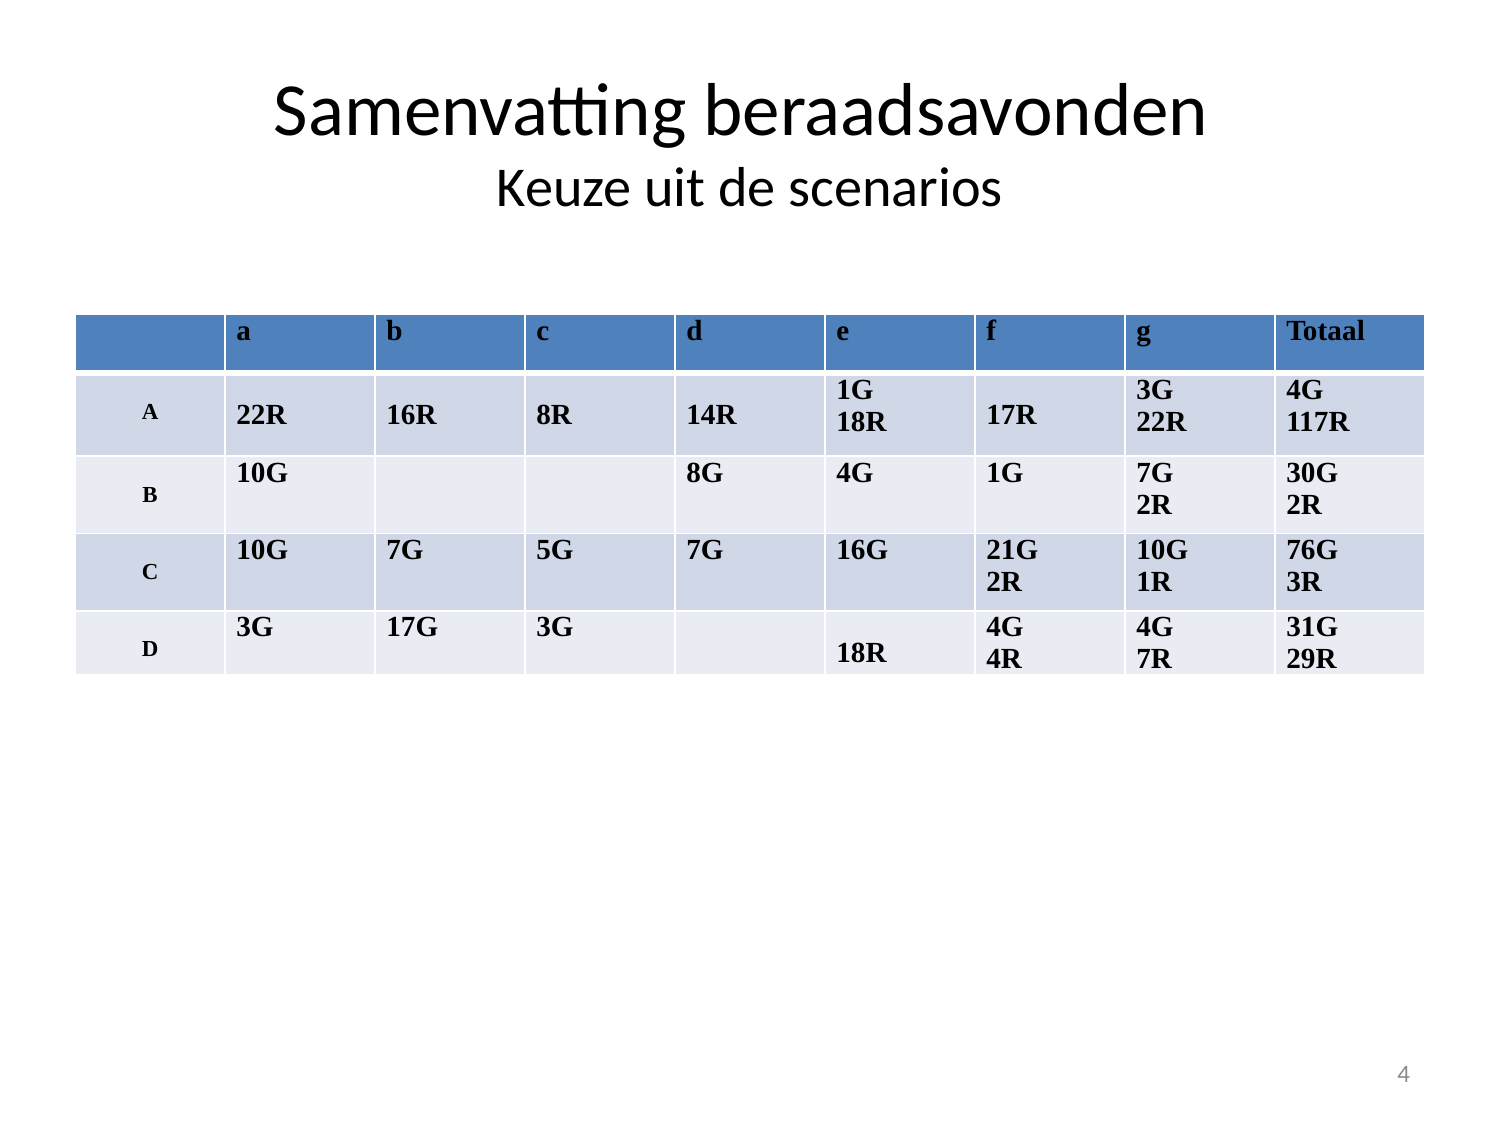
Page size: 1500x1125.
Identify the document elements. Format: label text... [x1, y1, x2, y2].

table_cell 3G 22R [1126, 376, 1274, 455]
table_cell 16R [376, 376, 524, 455]
table_cell 30G 2R [1276, 457, 1424, 533]
table_header [76, 315, 224, 370]
table_header Totaal [1276, 315, 1424, 370]
table_header c [526, 315, 674, 370]
table_header a [226, 315, 374, 370]
table_cell 4G 117R [1276, 376, 1424, 455]
table_cell 76G 3R [1276, 534, 1424, 610]
table_cell 4G 4R [976, 612, 1124, 674]
title Samenvatting beraadsavonden Keuze uit de scenarios [75, 45, 1425, 233]
table_cell [526, 457, 674, 533]
table_header d [676, 315, 824, 370]
table_cell [376, 457, 524, 533]
table_cell 7G 2R [1126, 457, 1274, 533]
table_header f [976, 315, 1124, 370]
table_cell 10G [226, 534, 374, 610]
table_cell 7G [676, 534, 824, 610]
table_cell 17G [376, 612, 524, 674]
table_cell 8G [676, 457, 824, 533]
table_cell 5G [526, 534, 674, 610]
table_cell C [76, 534, 224, 610]
table_cell A [76, 376, 224, 455]
table_cell 16G [826, 534, 974, 610]
table_cell 10G [226, 457, 374, 533]
table_cell 8R [526, 376, 674, 455]
table_header e [826, 315, 974, 370]
table_cell B [76, 457, 224, 533]
table_cell 3G [226, 612, 374, 674]
table_cell 10G 1R [1126, 534, 1274, 610]
table_cell 1G 18R [826, 376, 974, 455]
table_cell D [76, 612, 224, 674]
table_cell 1G [976, 457, 1124, 533]
table_header g [1126, 315, 1274, 370]
table_header b [376, 315, 524, 370]
table_cell 21G 2R [976, 534, 1124, 610]
table_cell 3G [526, 612, 674, 674]
table_cell 14R [676, 376, 824, 455]
table_cell 4G [826, 457, 974, 533]
table_cell 7G [376, 534, 524, 610]
table_cell 31G 29R [1276, 612, 1424, 674]
table_cell 4G 7R [1126, 612, 1274, 674]
slide_number 4 [1074, 1042, 1425, 1103]
table_cell [676, 612, 824, 674]
table_cell 18R [826, 612, 974, 674]
table_cell 17R [976, 376, 1124, 455]
table_cell 22R [226, 376, 374, 455]
